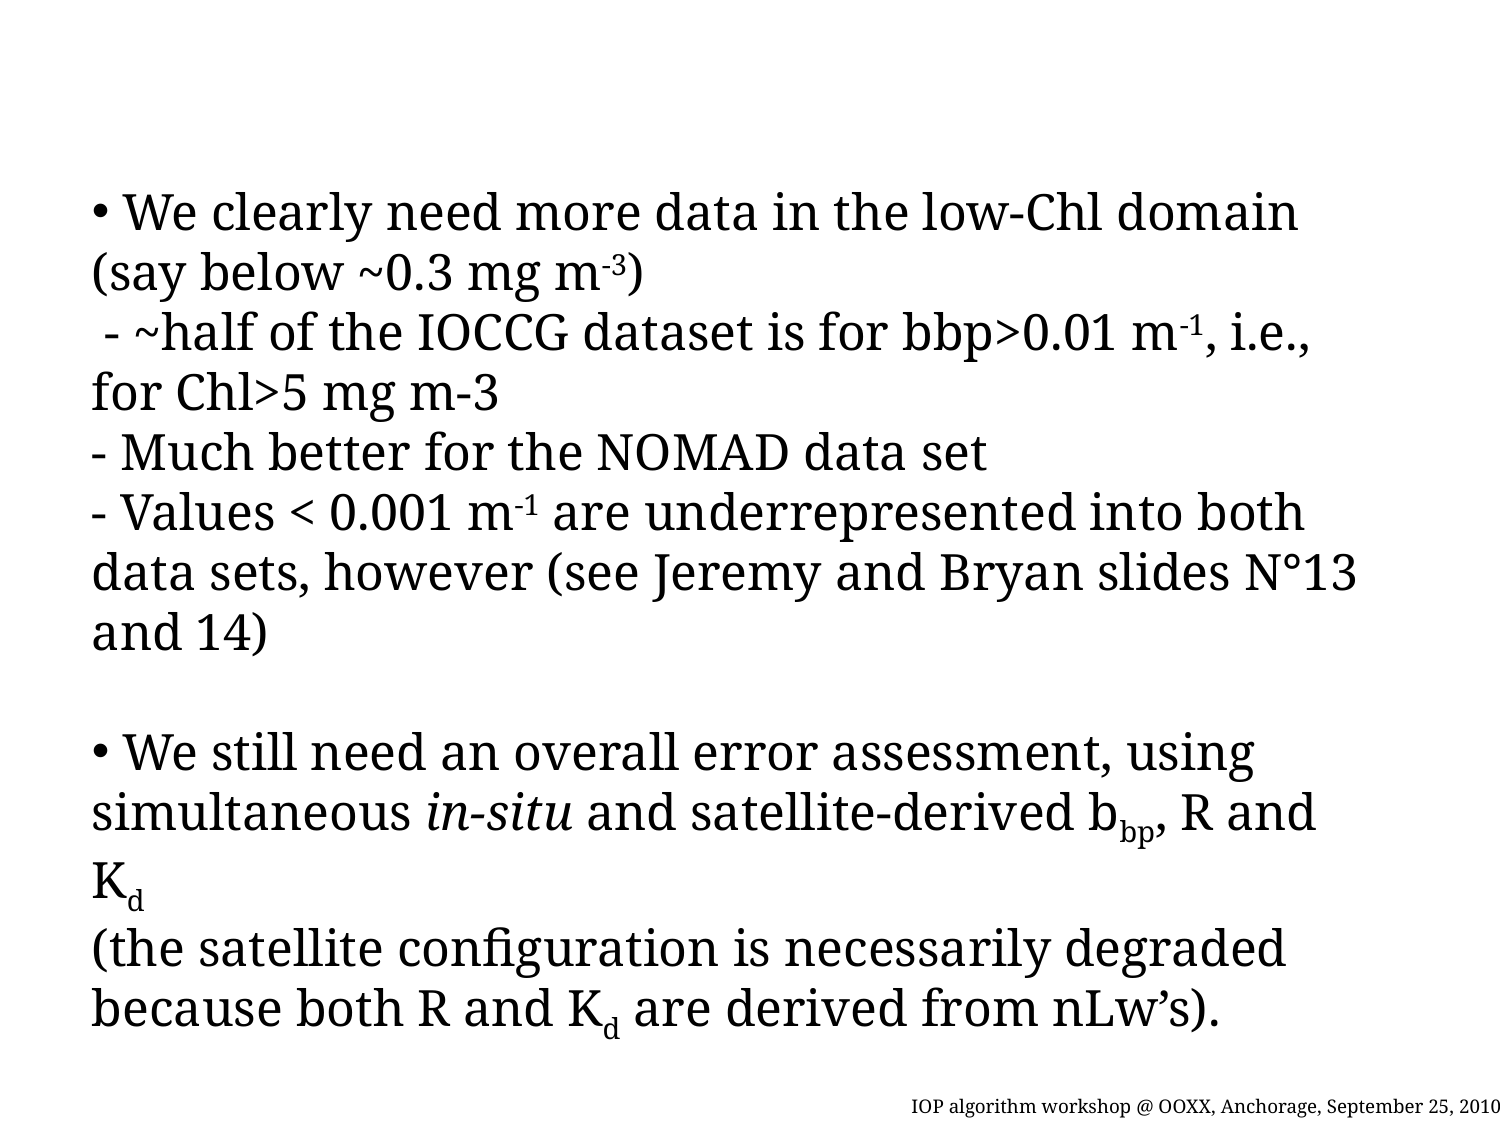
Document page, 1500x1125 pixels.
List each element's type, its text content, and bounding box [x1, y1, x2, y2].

text_box We clearly need more data in the low-Chl domain (say below ~0.3 mg m-3) - ~half of the IOCCG dataset is for bbp>0.01 m-1, i.e., for Chl>5 mg m-3 - Much better for the NOMAD data set - Values < 0.001 m-1 are underrepresented into both data sets, however (see Jeremy and Bryan slides N°13 and 14) We still need an overall error assessment, using simultaneous in-situ and satellite-derived bbp, R and Kd (the satellite configuration is necessarily degraded because both R and Kd are derived from nLw’s). [77, 172, 1390, 1053]
